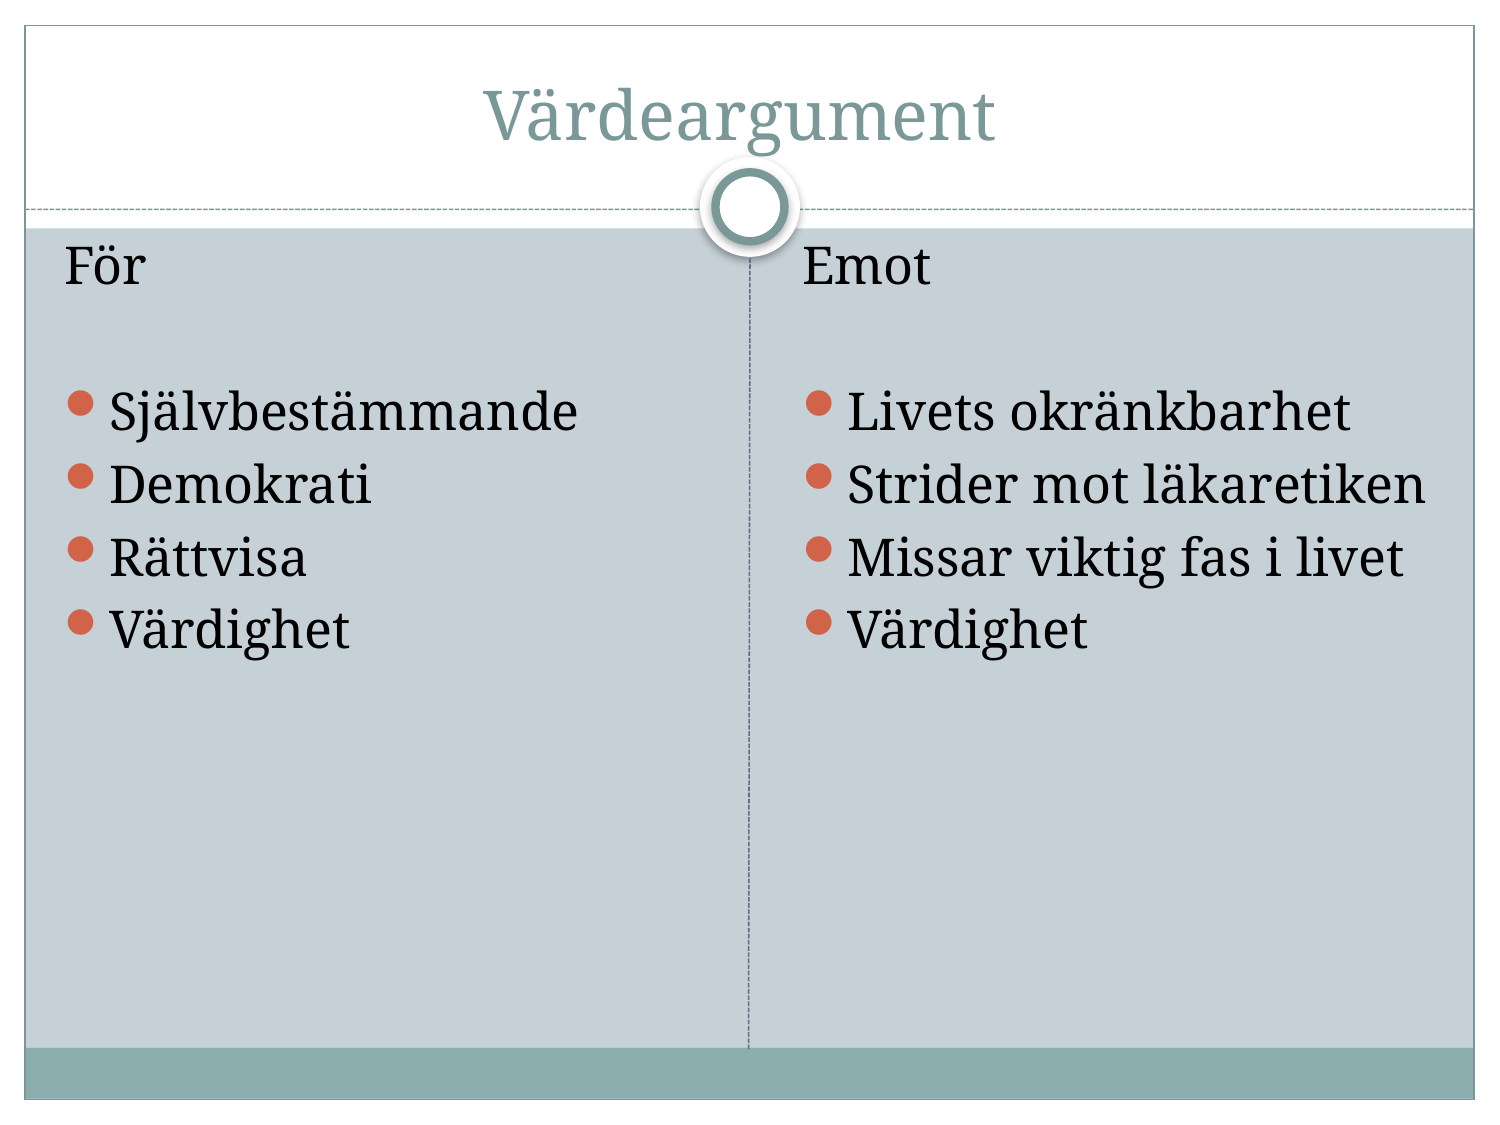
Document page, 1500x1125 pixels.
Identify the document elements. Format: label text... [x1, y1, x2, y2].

title Värdeargument [49, 37, 1450, 162]
list Emot Livets okränkbarhet Strider mot läkaretiken Missar viktig fas i livet Värdighet [787, 224, 1450, 993]
list För Självbestämmande Demokrati Rättvisa Värdighet [49, 224, 712, 993]
